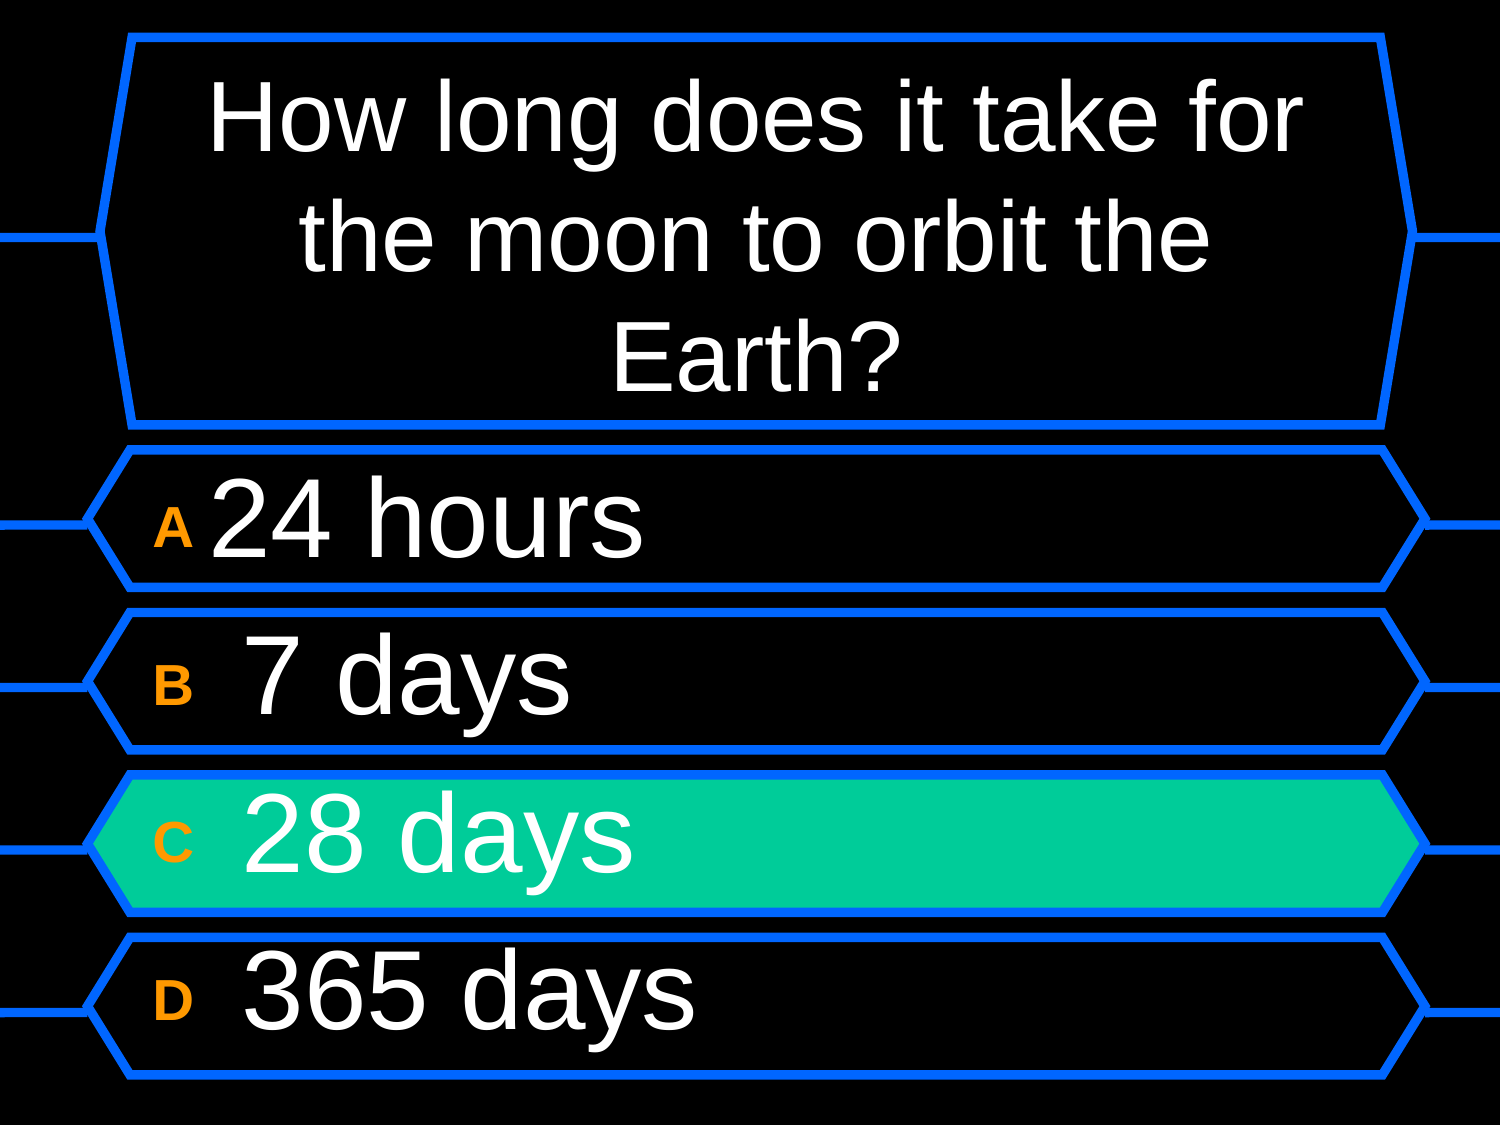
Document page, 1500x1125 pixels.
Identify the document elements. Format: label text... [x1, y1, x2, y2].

text_box [1388, 458, 1425, 579]
text_box [99, 80, 125, 383]
text_box [1388, 783, 1425, 904]
text_box [127, 37, 1385, 62]
text_box [1388, 83, 1413, 379]
text_box [87, 612, 137, 750]
text_box [87, 774, 137, 913]
list A 24 hours B 7 days C 28 days D 365 days [137, 437, 1388, 1088]
text_box [1388, 946, 1425, 1066]
text_box [1388, 621, 1425, 741]
text_box [87, 937, 137, 1075]
title How long does it take for the moon to orbit the Earth? [125, 62, 1388, 400]
text_box [127, 400, 1385, 425]
text_box [87, 449, 137, 588]
